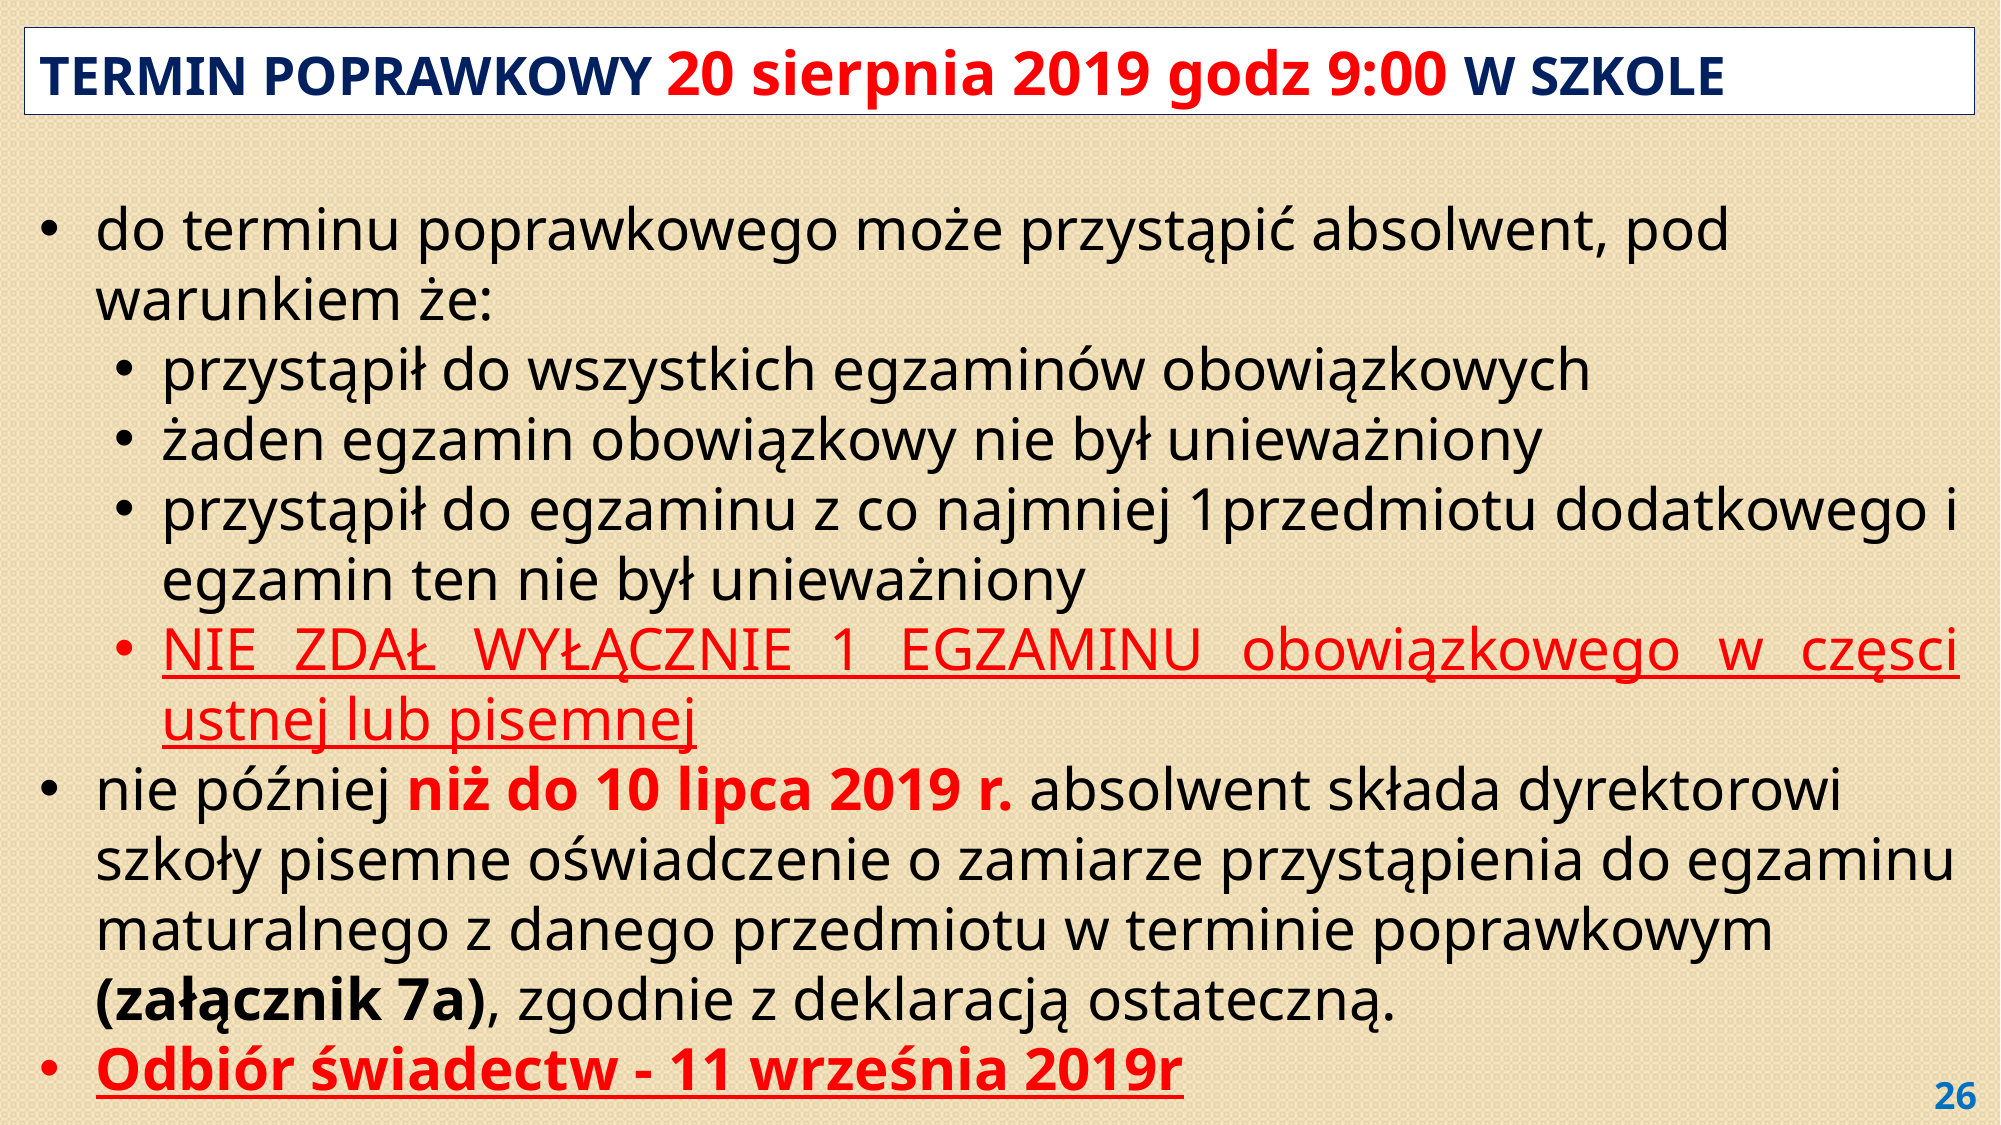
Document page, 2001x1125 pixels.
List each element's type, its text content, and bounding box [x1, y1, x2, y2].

text_box do terminu poprawkowego może przystąpić absolwent, pod warunkiem że: przystąpił do wszystkich egzaminów obowiązkowych żaden egzamin obowiązkowy nie był unieważniony przystąpił do egzaminu z co najmniej 1przedmiotu dodatkowego i egzamin ten nie był unieważniony NIE ZDAŁ WYŁĄCZNIE 1 EGZAMINU obowiązkowego w częsci ustnej lub pisemnej nie później niż do 10 lipca 2019 r. absolwent składa dyrektorowi szkoły pisemne oświadczenie o zamiarze przystąpienia do egzaminu maturalnego z danego przedmiotu w terminie poprawkowym (załącznik 7a), zgodnie z deklaracją ostateczną. Odbiór świadectw - 11 września 2019r [24, 184, 1975, 1110]
text_box 26 [1919, 1064, 2000, 1125]
title termin poprawkowy 20 sierpnia 2019 godz 9:00 w szkole [24, 27, 1975, 115]
